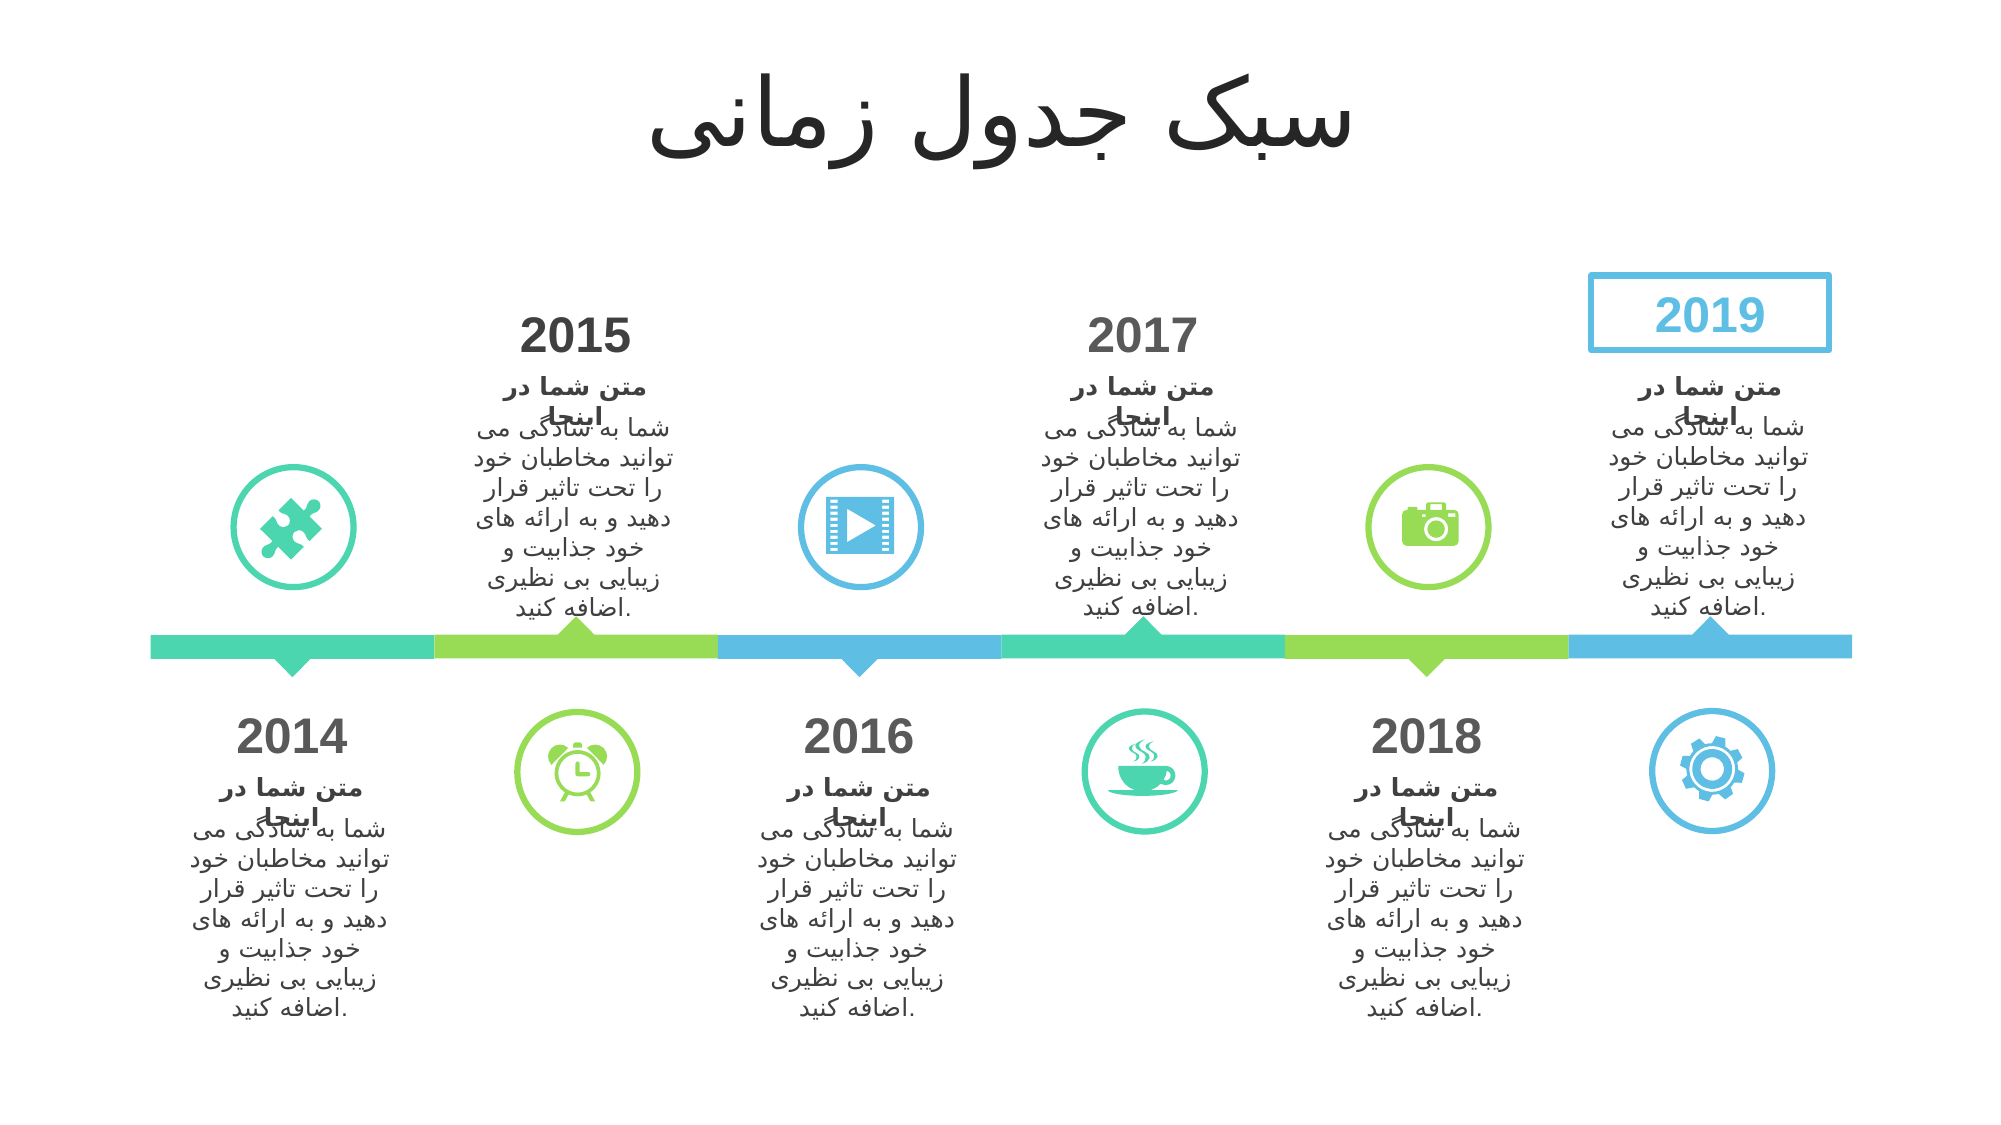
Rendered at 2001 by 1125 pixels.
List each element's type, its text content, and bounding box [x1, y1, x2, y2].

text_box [456, 363, 695, 571]
text_box [516, 710, 639, 834]
text_box [547, 741, 609, 803]
text_box [232, 466, 355, 589]
text_box [258, 496, 324, 562]
text_box [1083, 710, 1206, 833]
text_box 2016 [740, 695, 978, 764]
text_box 2019 [1591, 275, 1830, 351]
text_box [1105, 738, 1180, 797]
text_box 2017 [1023, 294, 1262, 363]
text_box [825, 496, 895, 555]
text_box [172, 764, 411, 972]
text_box [1651, 709, 1774, 833]
text_box 2014 [172, 695, 411, 764]
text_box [740, 764, 978, 972]
text_box 2015 [456, 295, 695, 363]
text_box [150, 616, 1853, 678]
text_box 2018 [1307, 695, 1546, 764]
list سبک جدول زمانی [53, 55, 1952, 175]
text_box [1401, 501, 1460, 547]
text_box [1591, 362, 1830, 570]
text_box [1367, 466, 1490, 589]
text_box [1023, 363, 1262, 571]
text_box [799, 466, 923, 589]
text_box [1307, 764, 1546, 972]
text_box [1678, 734, 1746, 803]
